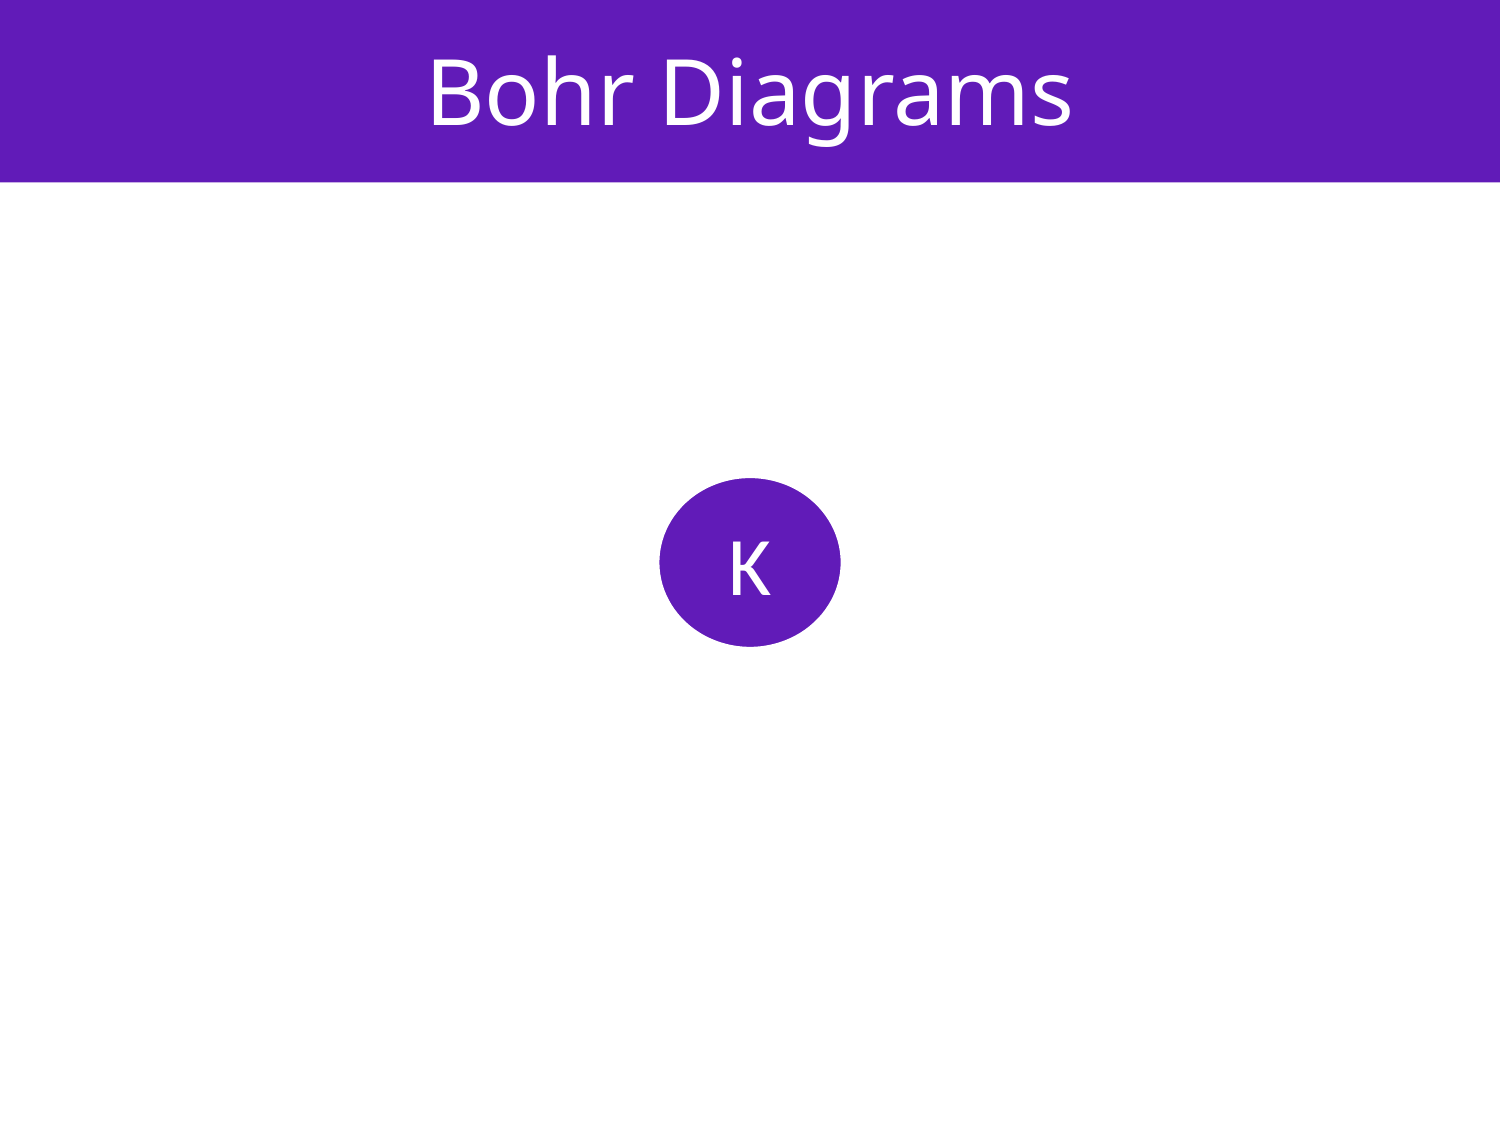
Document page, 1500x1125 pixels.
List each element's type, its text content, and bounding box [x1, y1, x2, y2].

text_box K [656, 474, 844, 650]
title Bohr Diagrams [0, 0, 1500, 183]
